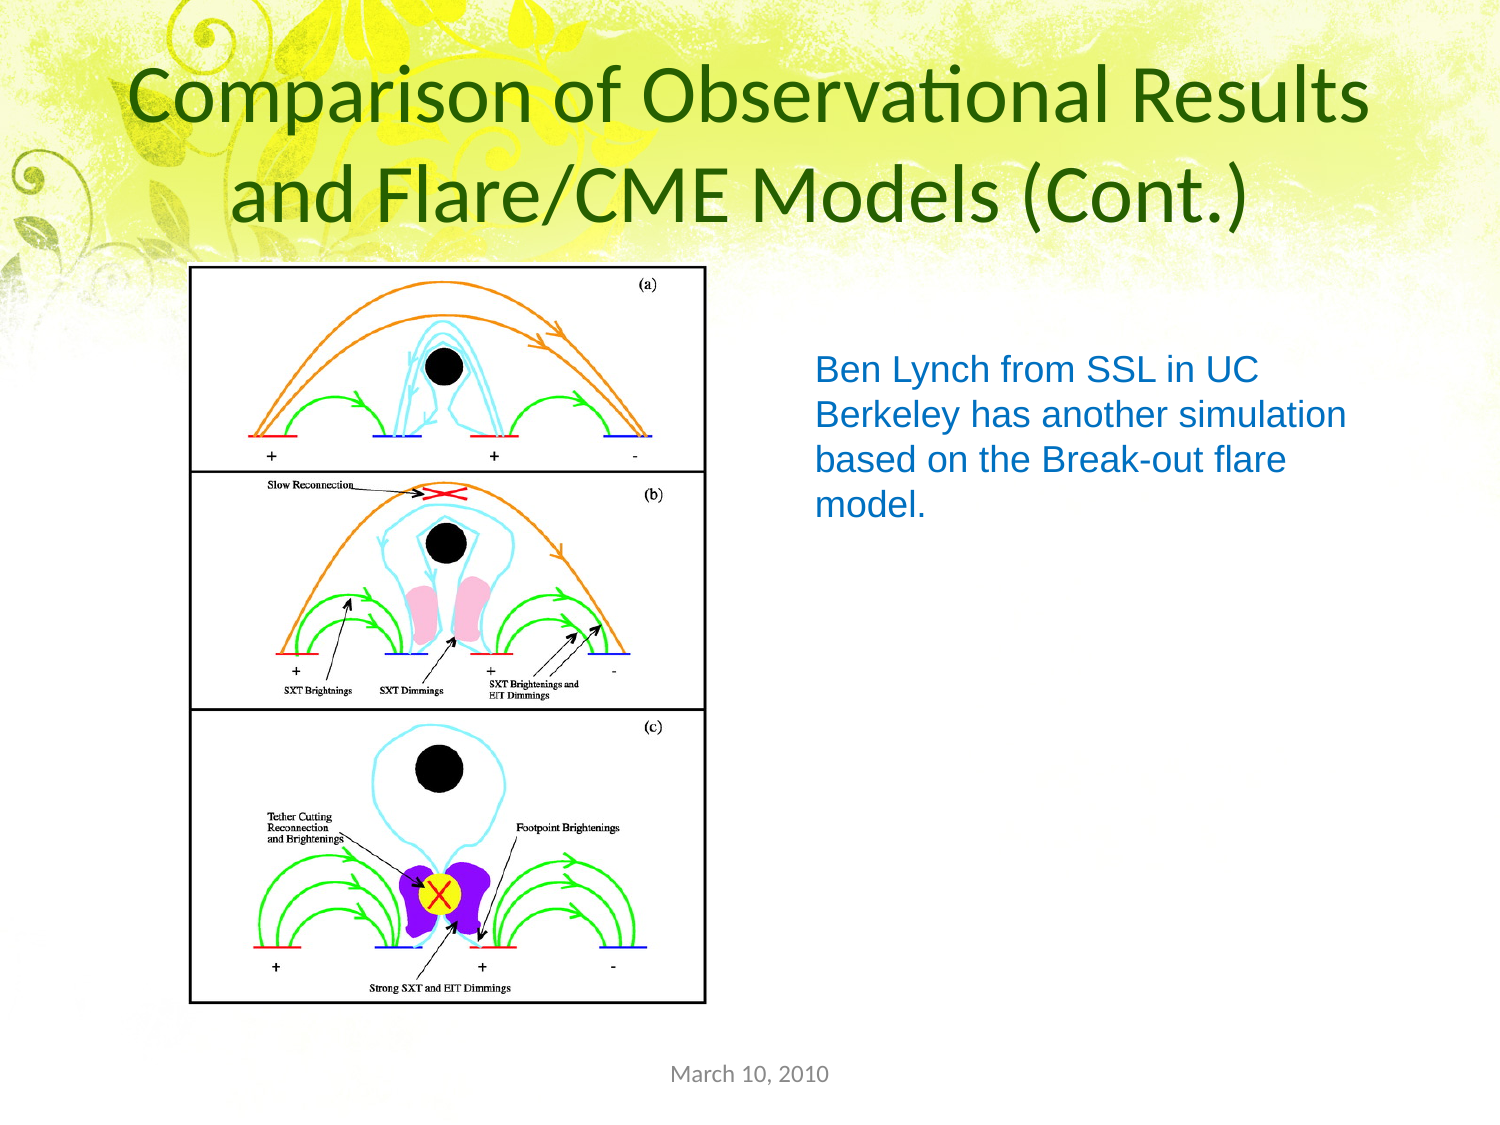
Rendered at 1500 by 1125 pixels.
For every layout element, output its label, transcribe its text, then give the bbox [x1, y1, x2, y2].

picture [0, 0, 1500, 1125]
footer March 10, 2010 [512, 1042, 988, 1103]
text_box Ben Lynch from SSL in UC Berkeley has another simulation based on the Break-out flare model. [799, 337, 1388, 533]
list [187, 262, 708, 1006]
title Comparison of Observational Results and Flare/CME Models (Cont.) [74, 44, 1426, 233]
